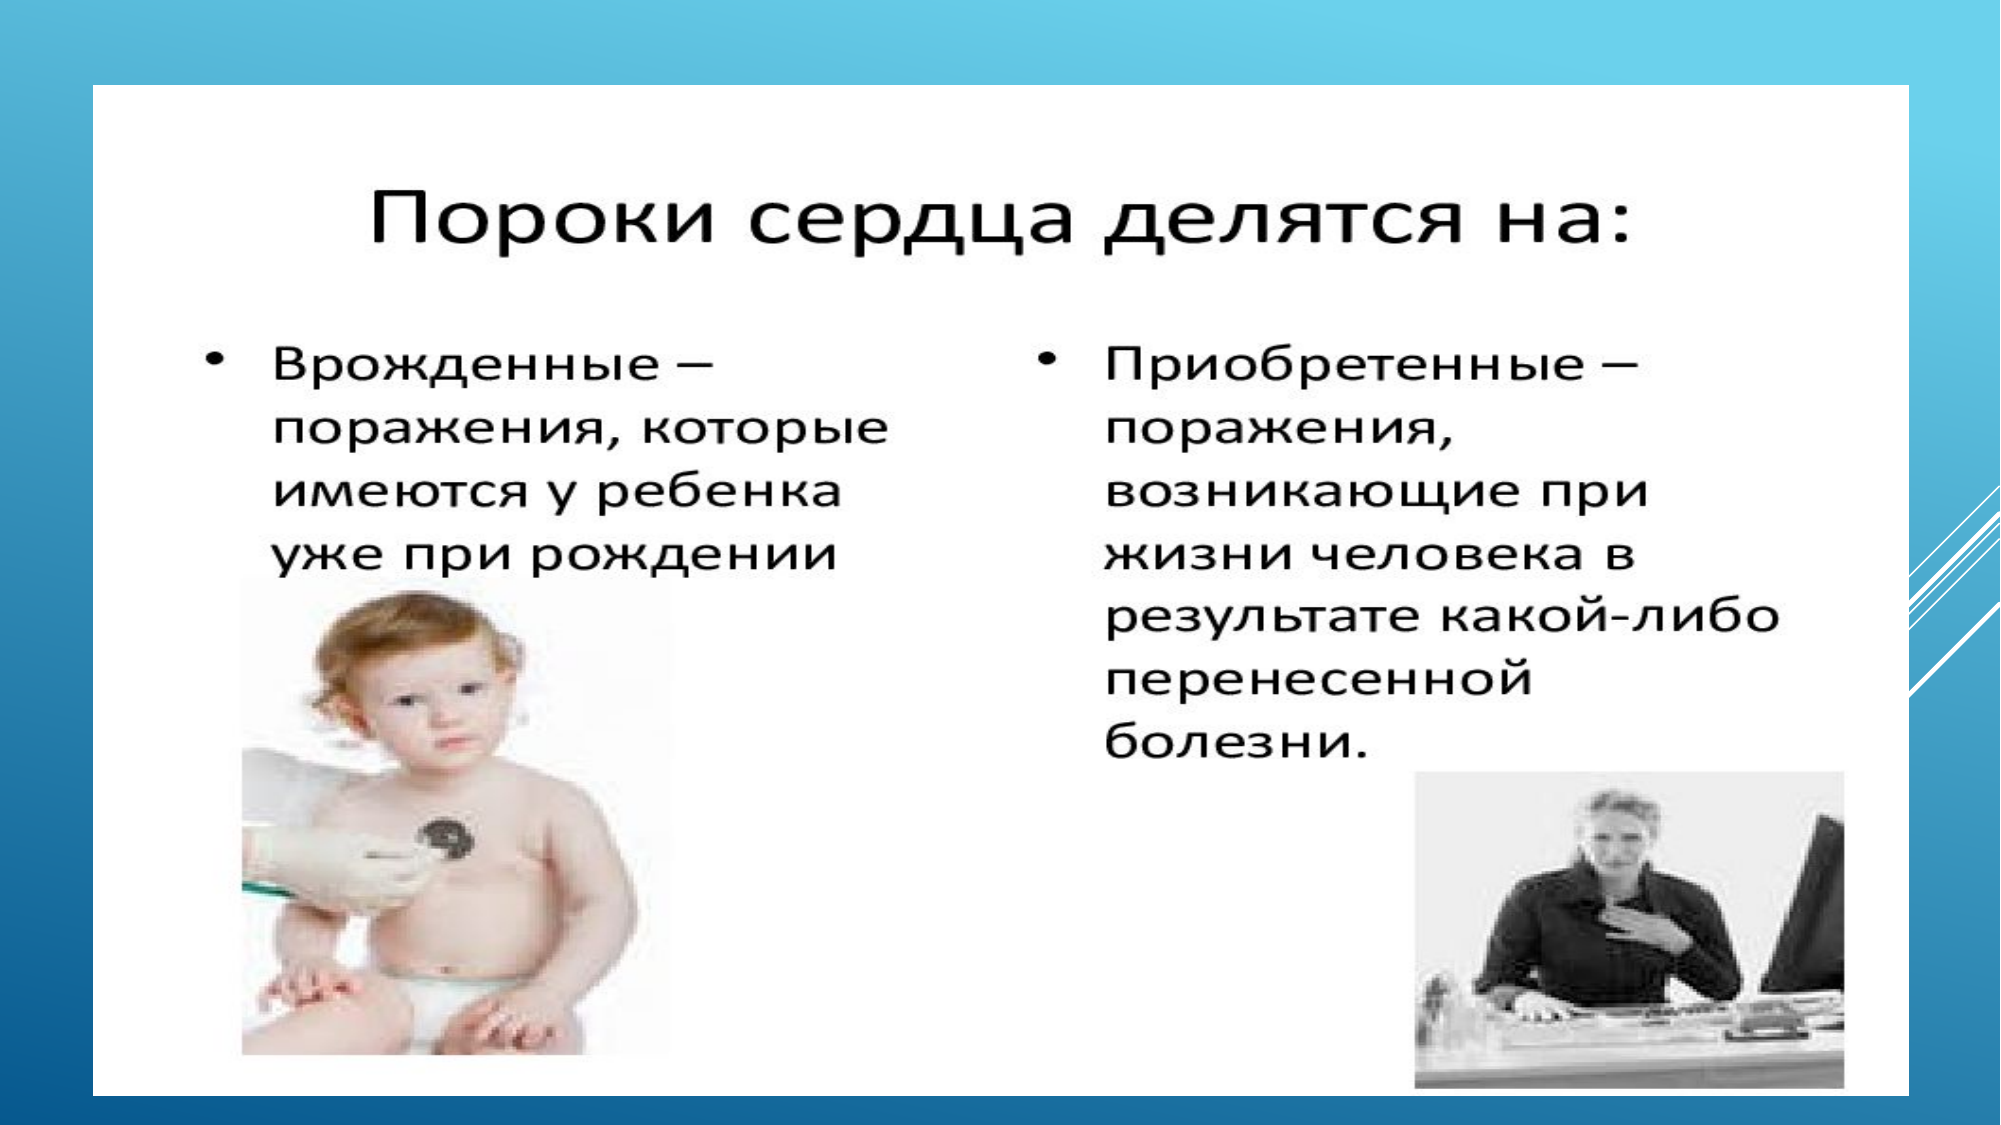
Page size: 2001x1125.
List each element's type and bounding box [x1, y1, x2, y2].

list [93, 85, 1909, 1096]
